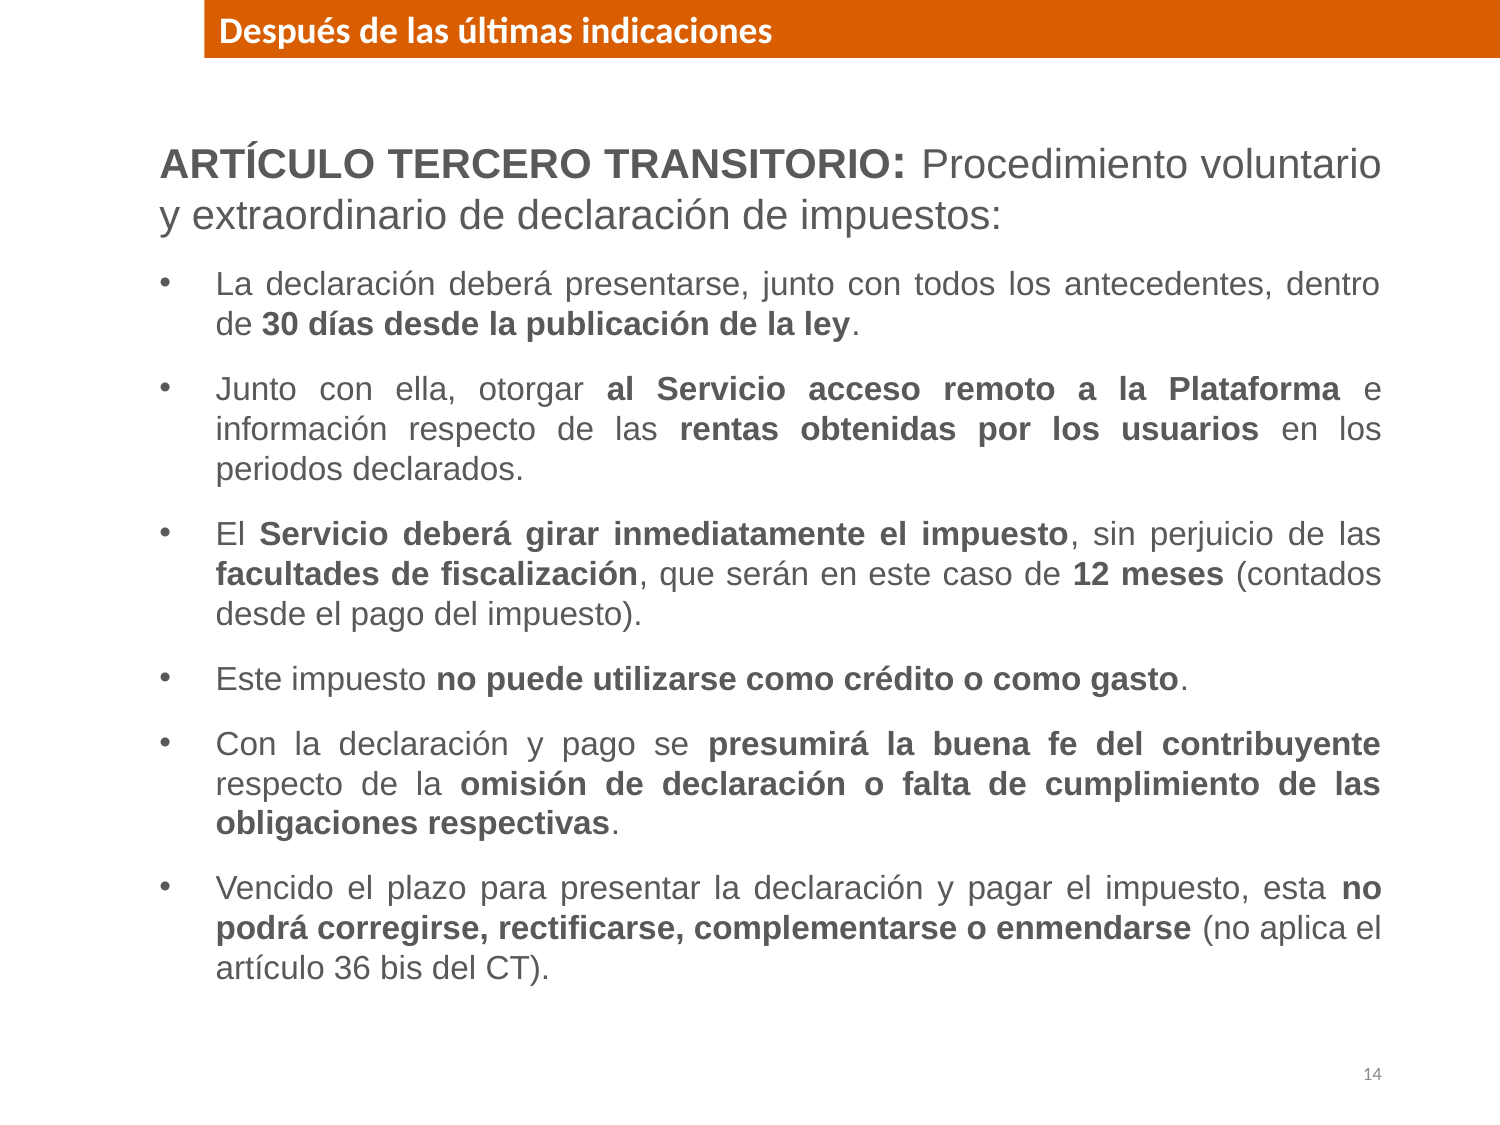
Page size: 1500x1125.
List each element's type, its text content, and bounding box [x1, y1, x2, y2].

text_box ARTÍCULO TERCERO TRANSITORIO: Procedimiento voluntario y extraordinario de declaración de impuestos: La declaración deberá presentarse, junto con todos los antecedentes, dentro de 30 días desde la publicación de la ley. Junto con ella, otorgar al Servicio acceso remoto a la Plataforma e información respecto de las rentas obtenidas por los usuarios en los periodos declarados. El Servicio deberá girar inmediatamente el impuesto, sin perjuicio de las facultades de fiscalización, que serán en este caso de 12 meses (contados desde el pago del impuesto). Este impuesto no puede utilizarse como crédito o como gasto. Con la declaración y pago se presumirá la buena fe del contribuyente respecto de la omisión de declaración o falta de cumplimiento de las obligaciones respectivas. Vencido el plazo para presentar la declaración y pagar el impuesto, esta no podrá corregirse, rectificarse, complementarse o enmendarse (no aplica el artículo 36 bis del CT). [144, 122, 1397, 994]
text_box Después de las últimas indicaciones [203, 0, 1500, 59]
slide_number 14 [1059, 1042, 1397, 1103]
